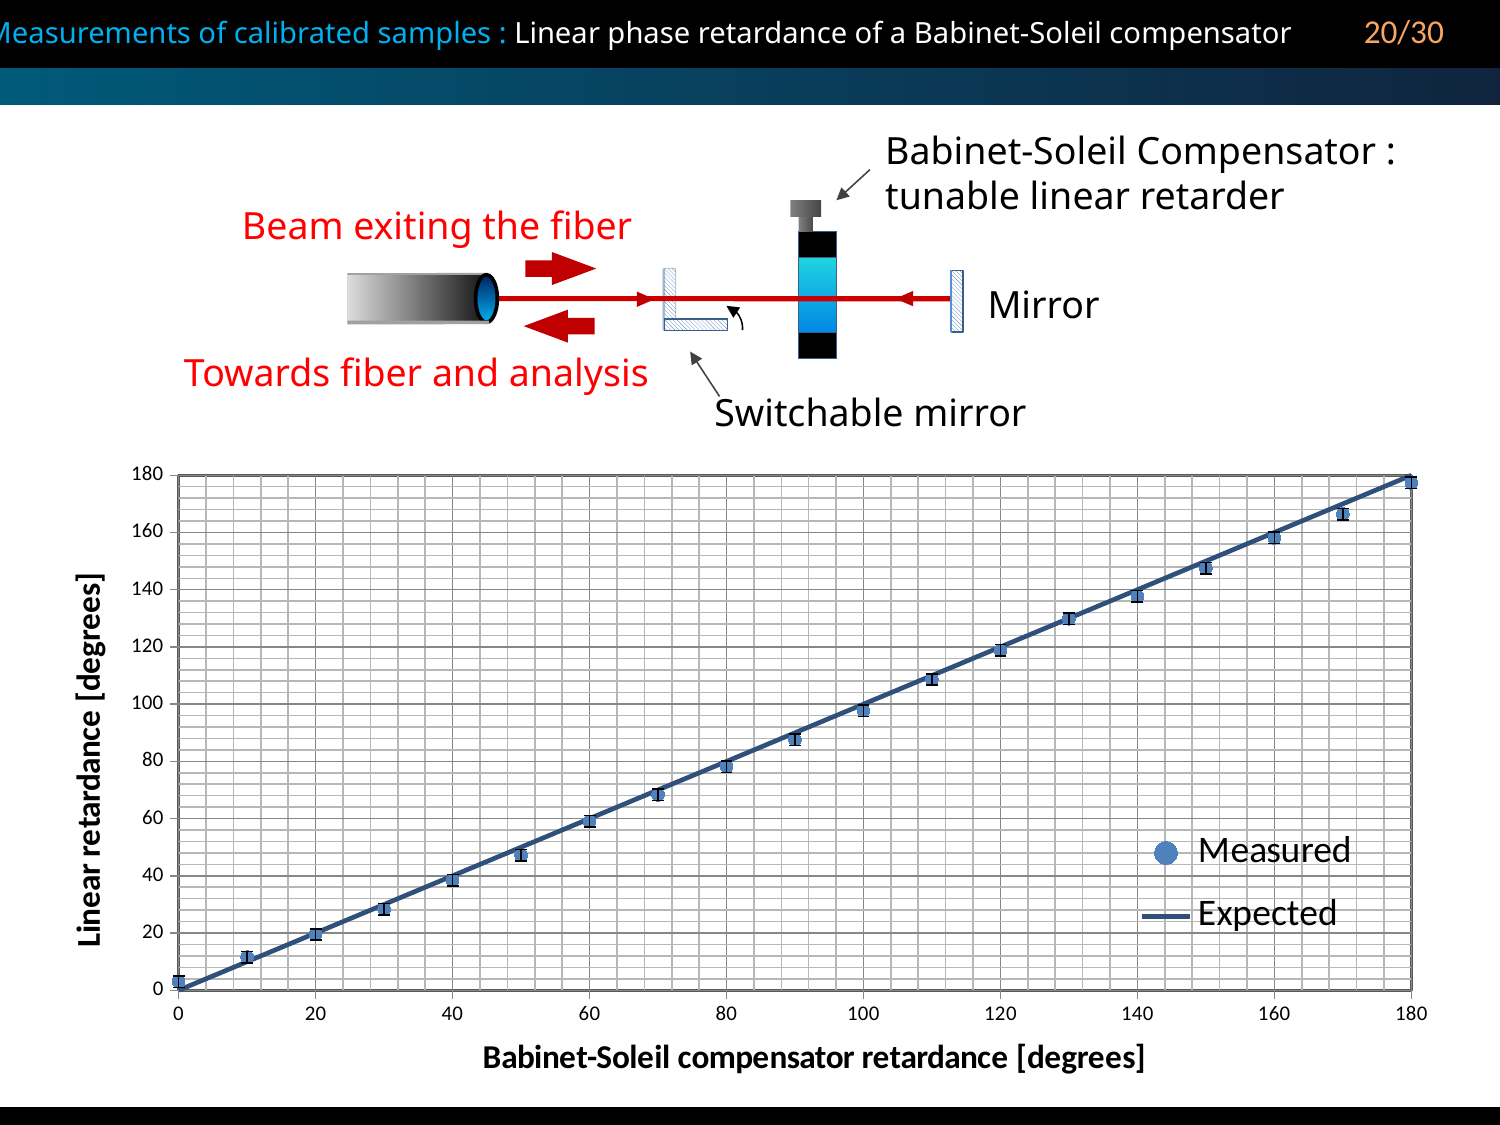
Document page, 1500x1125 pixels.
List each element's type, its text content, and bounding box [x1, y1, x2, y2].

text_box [663, 268, 676, 297]
chart [64, 448, 1460, 1108]
text_box [521, 307, 597, 341]
text_box Beam exiting the fiber [227, 195, 658, 255]
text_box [663, 307, 676, 331]
text_box Babinet-Soleil Compensator : tunable linear retarder [870, 119, 1421, 225]
text_box Mirror [972, 273, 1115, 334]
text_box [523, 255, 599, 288]
text_box [894, 288, 916, 297]
text_box [719, 307, 744, 331]
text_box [689, 292, 702, 351]
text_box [950, 270, 964, 333]
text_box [790, 307, 837, 359]
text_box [347, 274, 498, 323]
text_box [0, 0, 1500, 105]
text_box Switchable mirror [699, 382, 1042, 442]
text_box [790, 200, 837, 297]
text_box [634, 289, 655, 297]
text_box [0, 1105, 1500, 1125]
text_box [689, 351, 720, 397]
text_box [836, 169, 871, 201]
text_box Towards fiber and analysis [169, 341, 664, 401]
